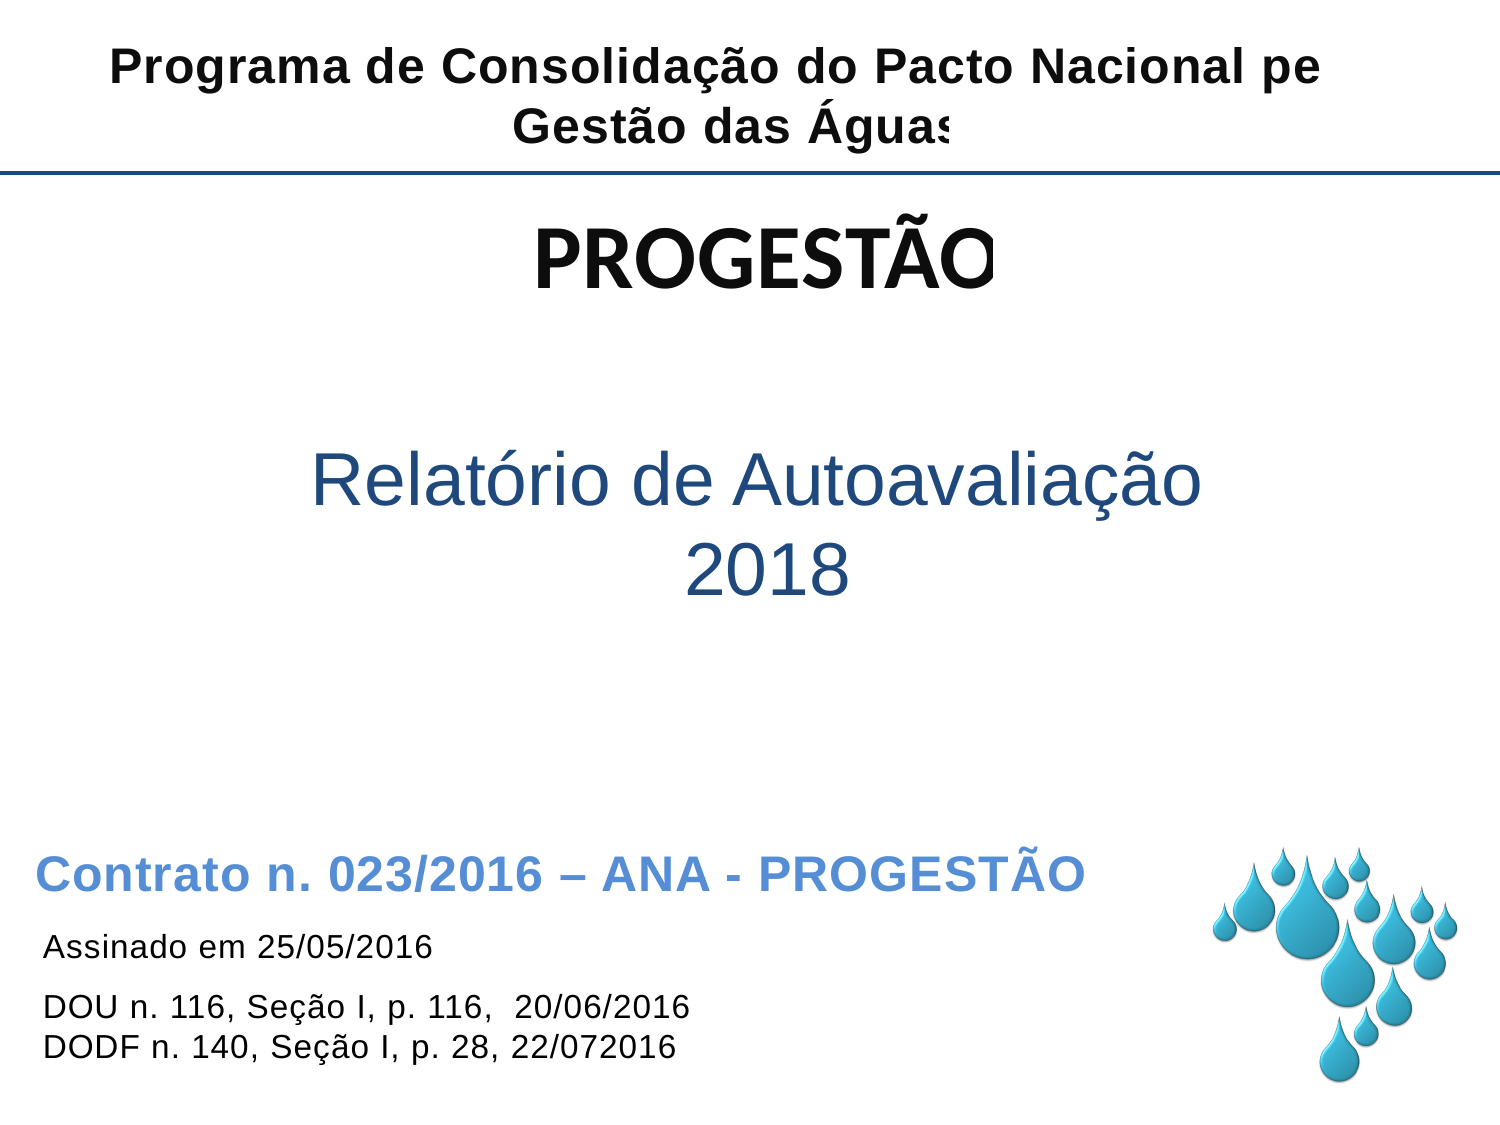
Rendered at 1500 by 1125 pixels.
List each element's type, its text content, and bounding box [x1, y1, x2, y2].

text_box Programa de Consolidação do Pacto Nacional pela Gestão das Águas [20, 26, 1457, 162]
text_box Assinado em 25/05/2016 DOU n. 116, Seção I, p. 116, 20/06/2016 DODF n. 140, Seção I, p. 28, 22/072016 [28, 897, 916, 1123]
picture [1201, 845, 1467, 1090]
text_box Relatório de Autoavaliação 2018 [182, 422, 1353, 618]
text_box PROGESTÃO [454, 182, 1081, 321]
text_box Contrato n. 023/2016 – ANA - PROGESTÃO [20, 834, 1480, 910]
